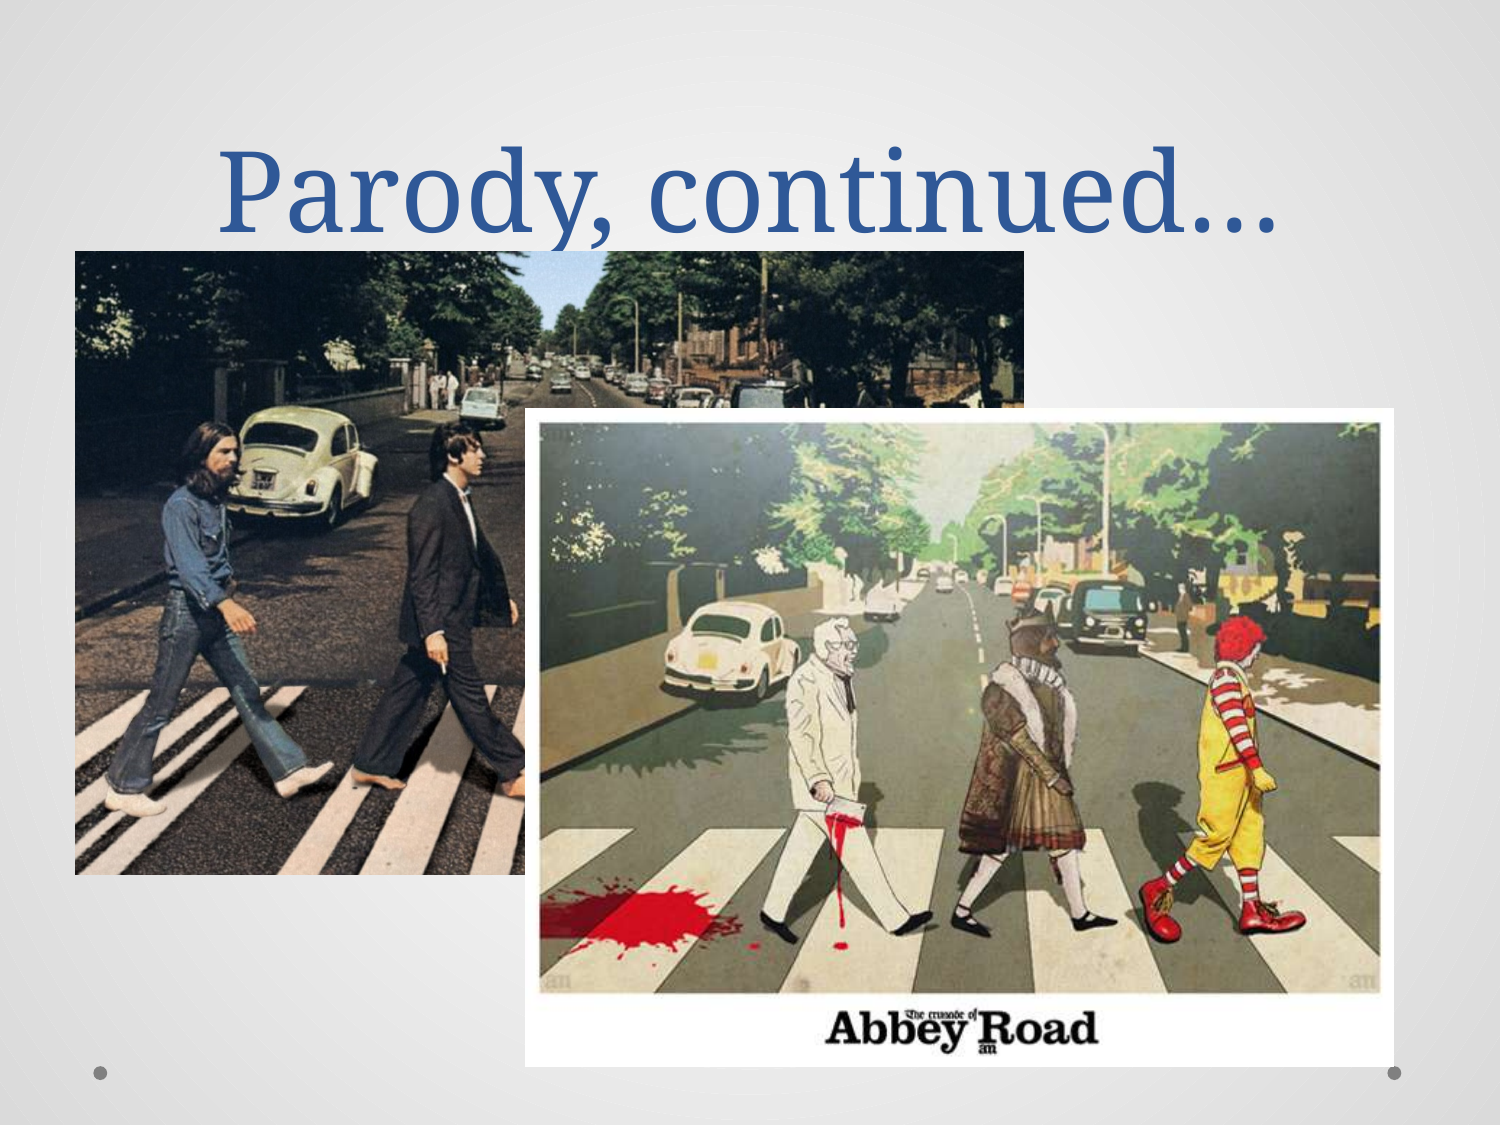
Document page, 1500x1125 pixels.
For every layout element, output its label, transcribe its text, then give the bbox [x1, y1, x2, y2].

picture [524, 407, 1394, 1068]
title Parody, continued… [75, 0, 1425, 263]
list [74, 251, 1024, 876]
